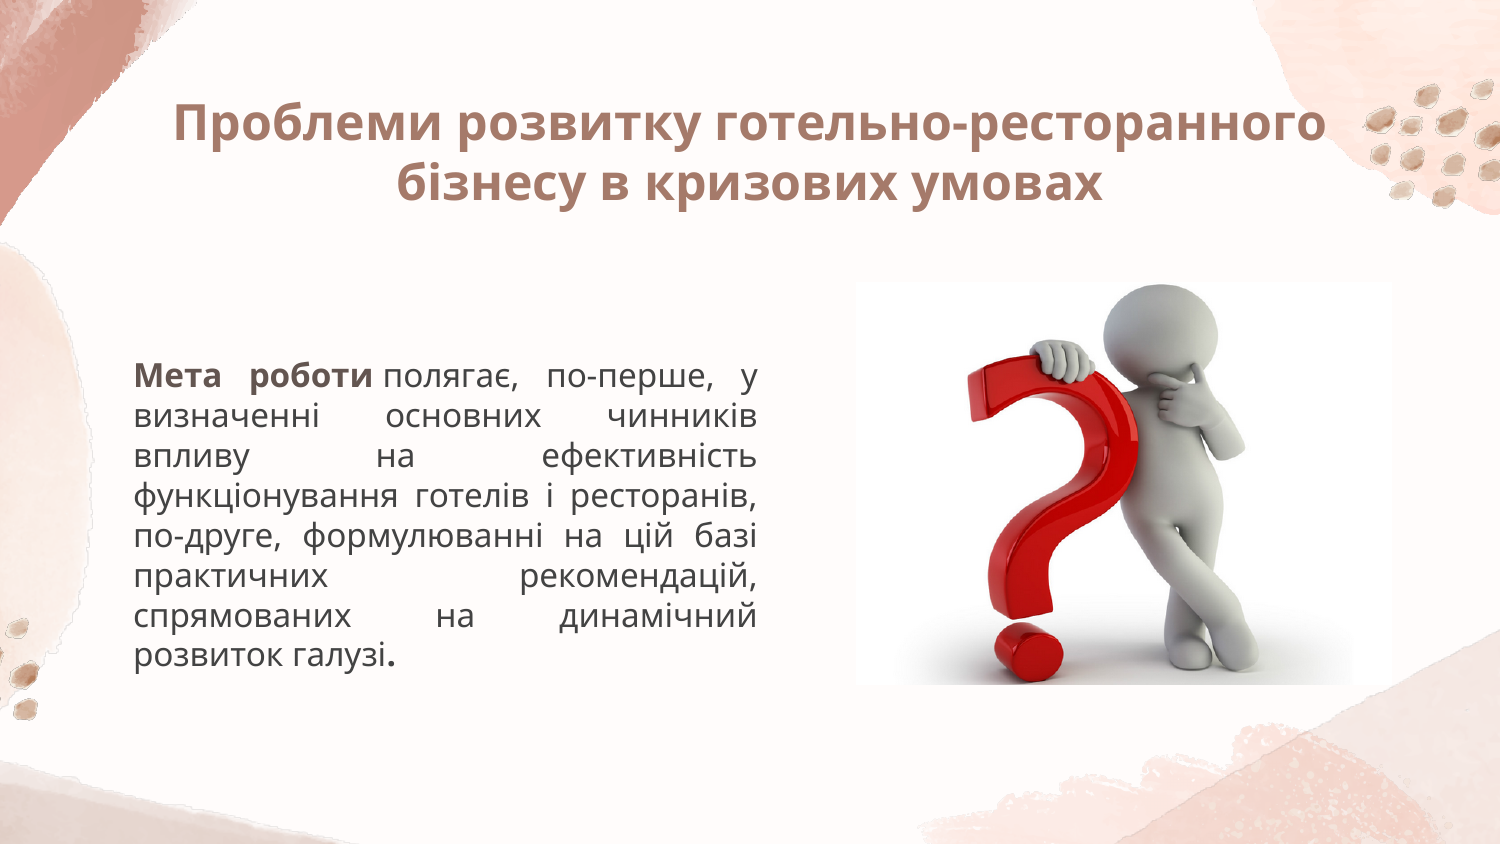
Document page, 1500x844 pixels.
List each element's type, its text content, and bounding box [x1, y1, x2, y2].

title Проблеми розвитку готельно-ресторанного бізнесу в кризових умовах [118, 79, 1382, 221]
list Мета роботи полягає, по-перше, у визначенні основних чинників впливу на ефективність функціонування готелів і ресторанів, по-друге, формулюванні на цій базі практичних рекомендацій, спрямованих на динамічний розвиток галузі. [118, 339, 774, 789]
picture [855, 282, 1392, 685]
picture [1355, 66, 1500, 220]
picture [0, 0, 281, 97]
picture [0, 605, 74, 759]
picture [0, 98, 281, 364]
